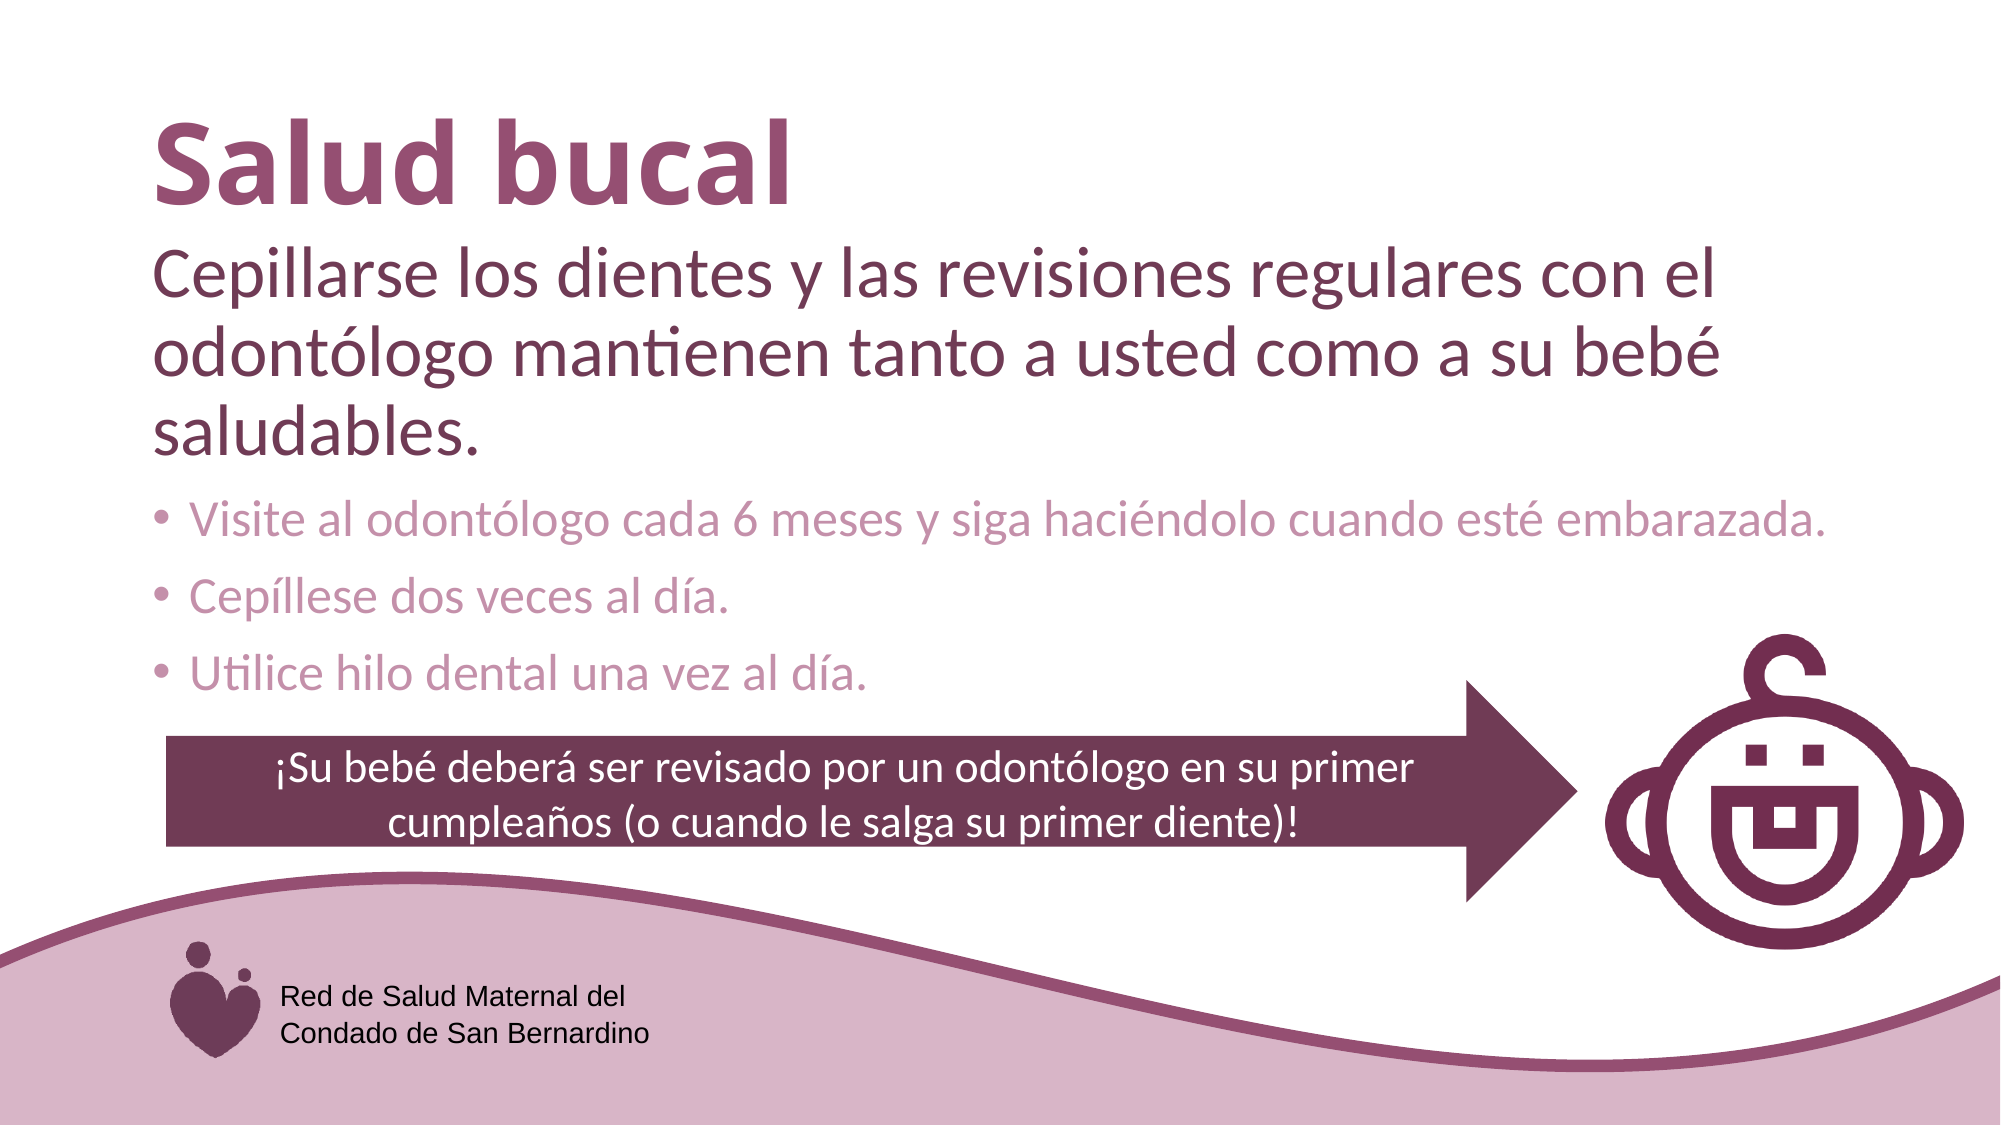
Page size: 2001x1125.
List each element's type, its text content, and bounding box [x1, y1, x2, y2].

title Salud bucal [137, 59, 1863, 227]
picture [160, 998, 625, 1066]
picture [1605, 612, 1964, 971]
text_box ¡Su bebé deberá ser revisado por un odontólogo en su primer cumpleaños (o cuando le salga su primer diente)! [166, 680, 1578, 903]
list Cepillarse los dientes y las revisiones regulares con el odontólogo mantienen tanto a usted como a su bebé saludables. Visite al odontólogo cada 6 meses y siga haciéndolo cuando esté embarazada. Cepíllese dos veces al día. Utilice hilo dental una vez al día. [137, 227, 1863, 998]
text_box Red de Salud Maternal del Condado de San Bernardino [264, 967, 701, 1057]
